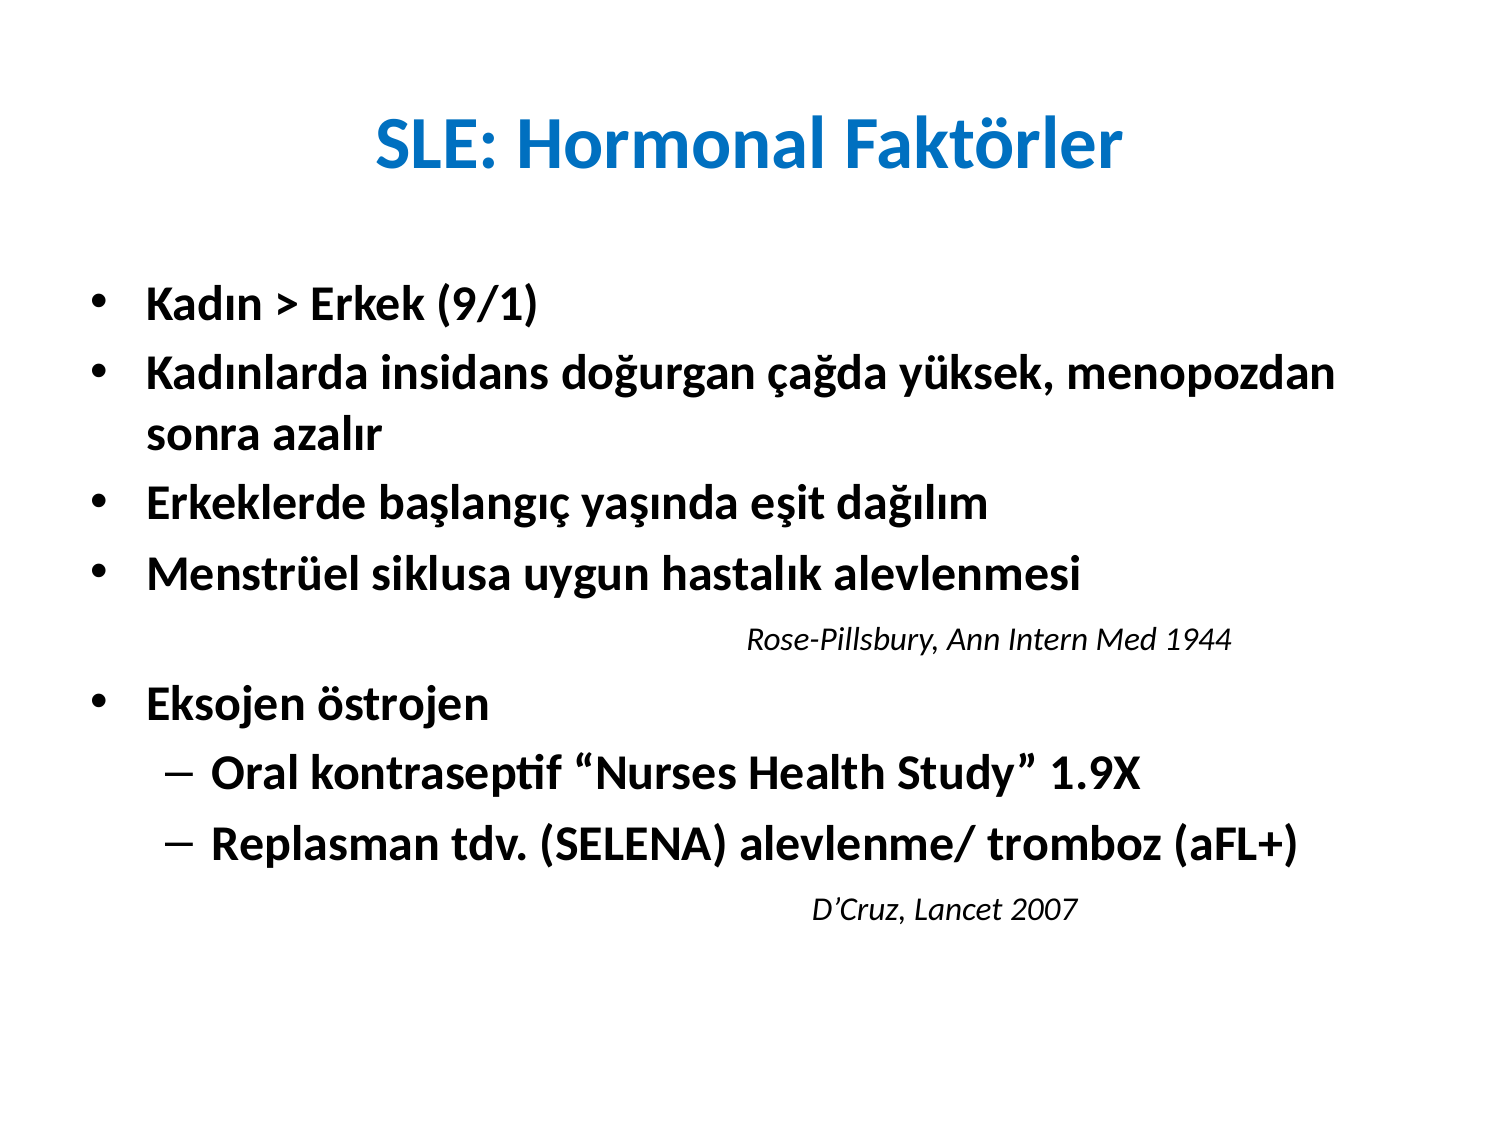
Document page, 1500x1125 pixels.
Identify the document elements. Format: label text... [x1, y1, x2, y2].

title SLE: Hormonal Faktörler [75, 45, 1425, 233]
list Kadın > Erkek (9/1) Kadınlarda insidans doğurgan çağda yüksek, menopozdan sonra azalır Erkeklerde başlangıç yaşında eşit dağılım Menstrüel siklusa uygun hastalık alevlenmesi Rose-Pillsbury, Ann Intern Med 1944 Eksojen östrojen Oral kontraseptif “Nurses Health Study” 1.9X Replasman tdv. (SELENA) alevlenme/ tromboz (aFL+) D’Cruz, Lancet 2007 [75, 262, 1425, 1005]
